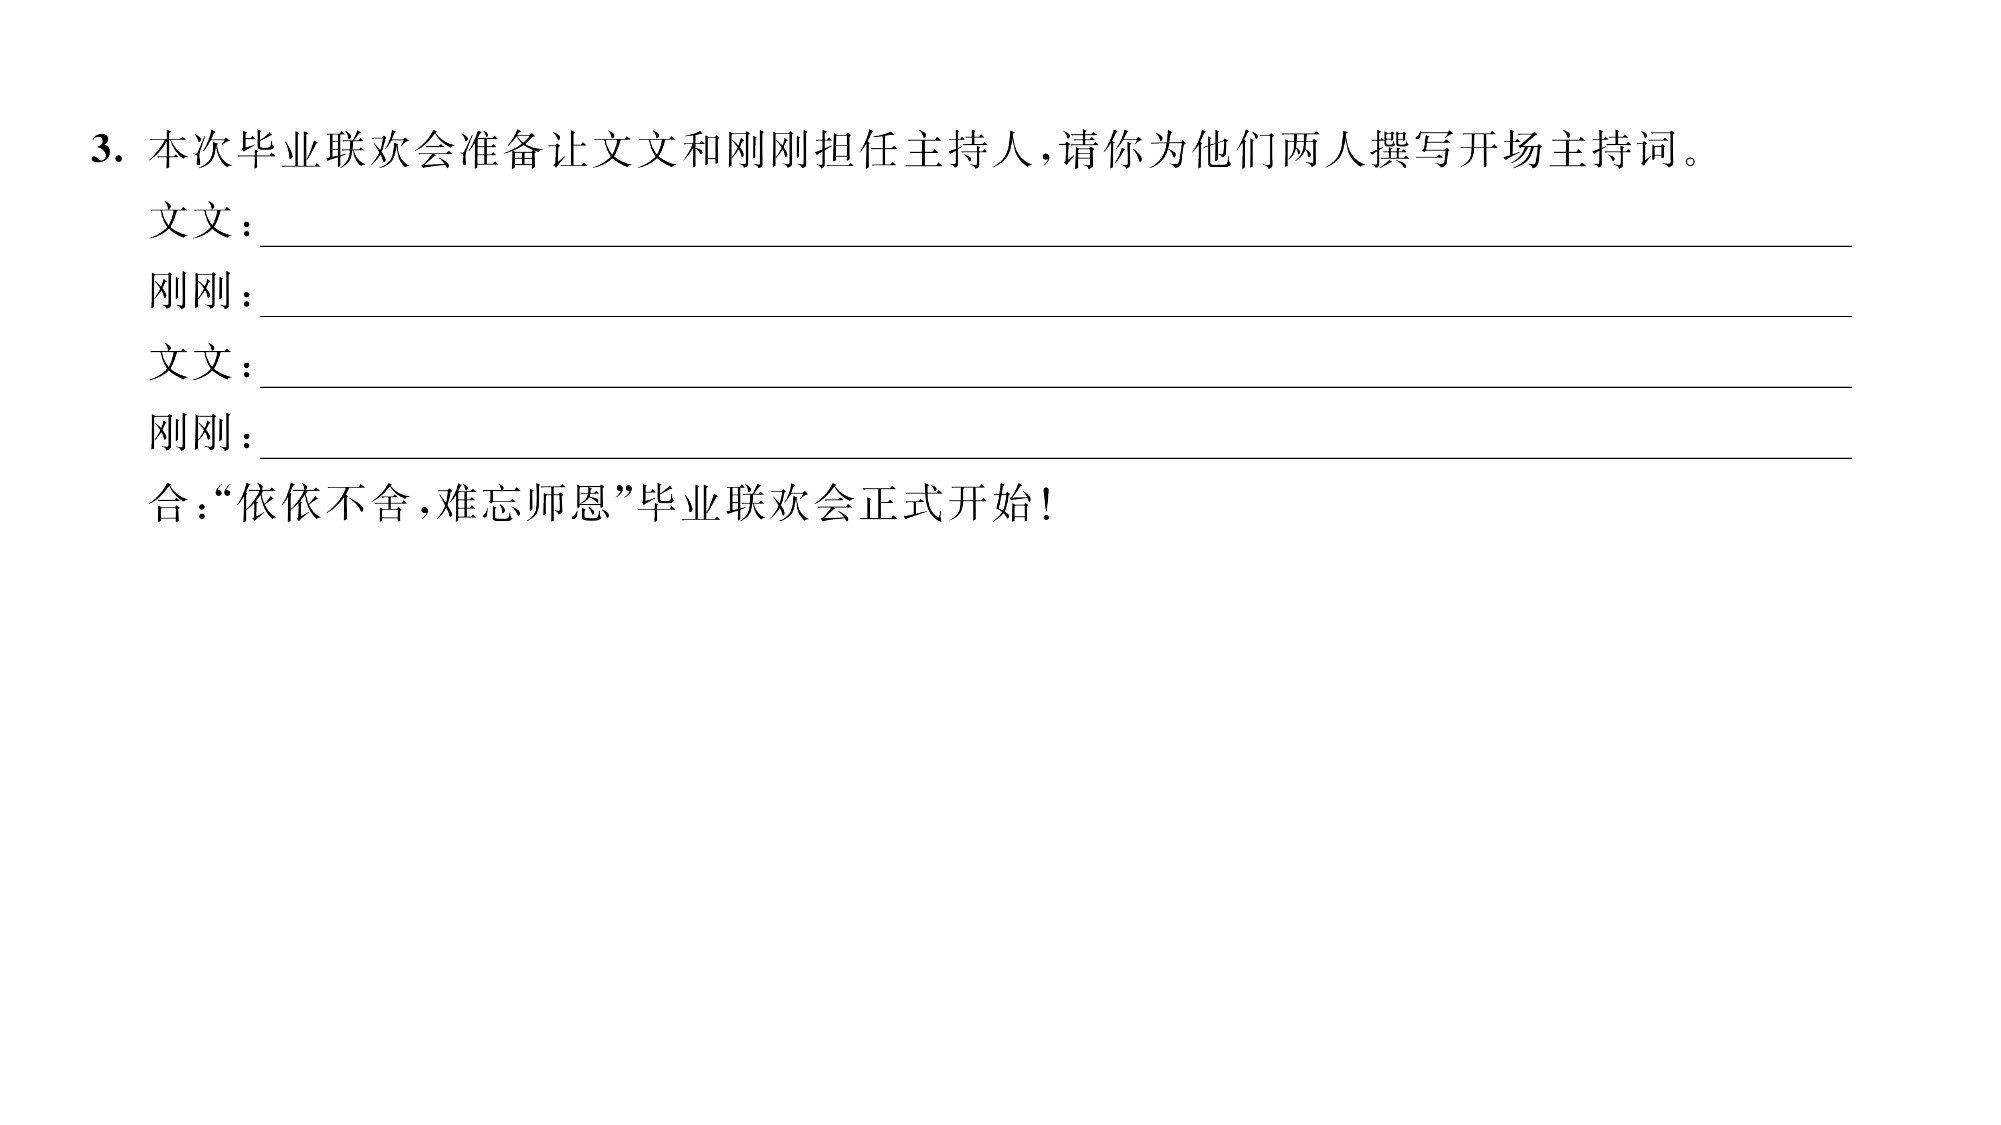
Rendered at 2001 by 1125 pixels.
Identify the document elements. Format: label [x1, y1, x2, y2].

picture [88, 118, 1979, 535]
